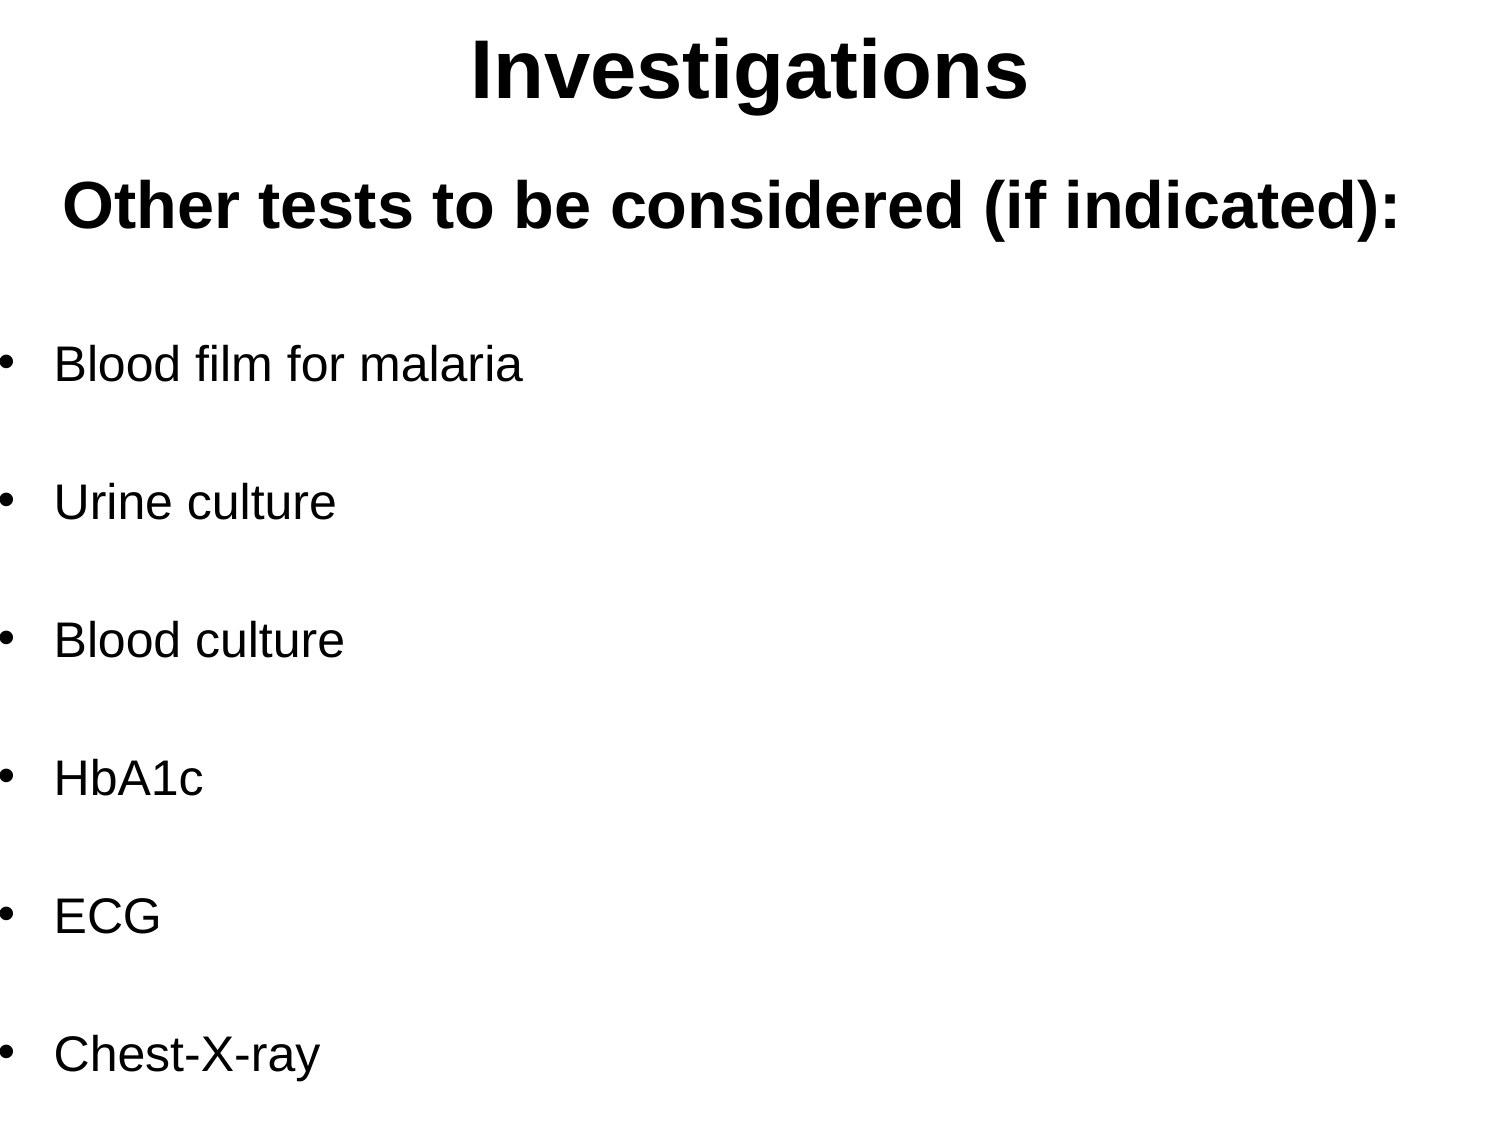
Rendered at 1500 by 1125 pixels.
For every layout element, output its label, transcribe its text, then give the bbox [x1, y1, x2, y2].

text_box Other tests to be considered (if indicated): Blood film for malaria Urine culture Blood culture HbA1c ECG Chest-X-ray [0, 142, 1483, 1125]
title Investigations [0, 0, 1500, 143]
